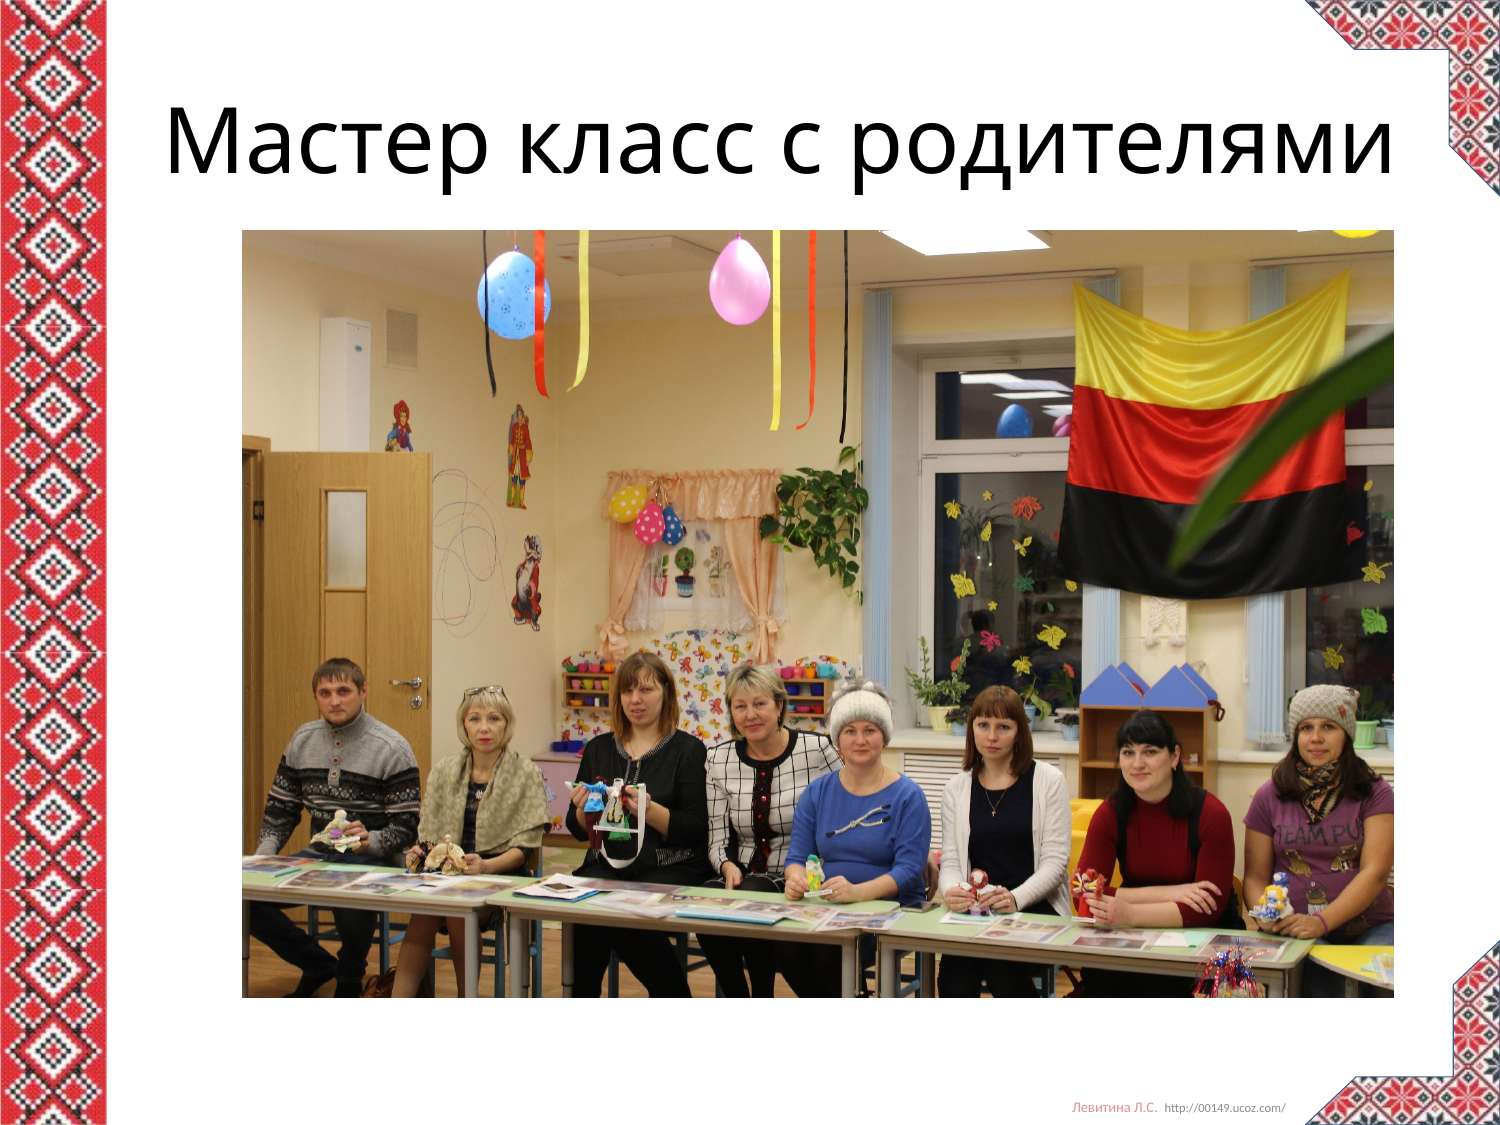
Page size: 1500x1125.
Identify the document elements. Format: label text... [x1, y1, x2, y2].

picture [1, 327, 106, 652]
picture [1, 0, 106, 326]
picture [1308, 1, 1499, 193]
picture [1, 890, 106, 1124]
picture [1309, 944, 1499, 1124]
picture [1, 653, 106, 889]
title Мастер класс с родителями [135, 42, 1425, 231]
picture [241, 229, 1394, 999]
